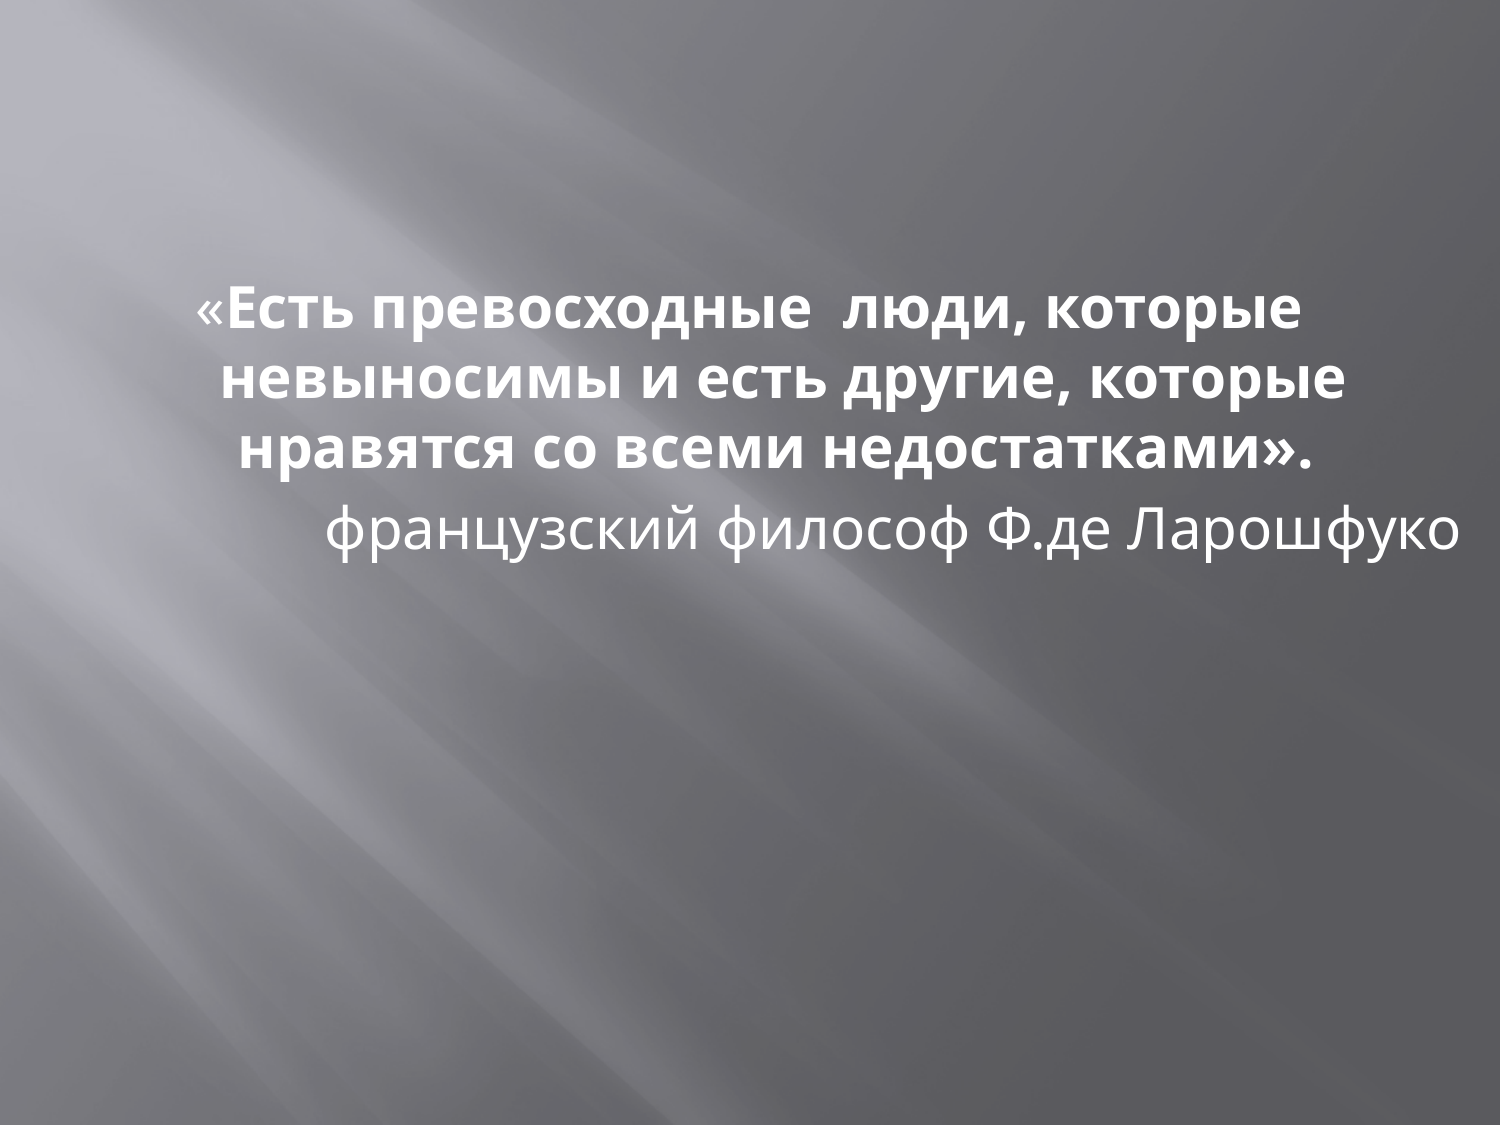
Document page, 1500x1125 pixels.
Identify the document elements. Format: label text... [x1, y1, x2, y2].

list «Есть превосходные люди, которые невыносимы и есть другие, которые нравятся со всеми недостатками». французский философ Ф.де Ларошфуко [0, 262, 1477, 1035]
